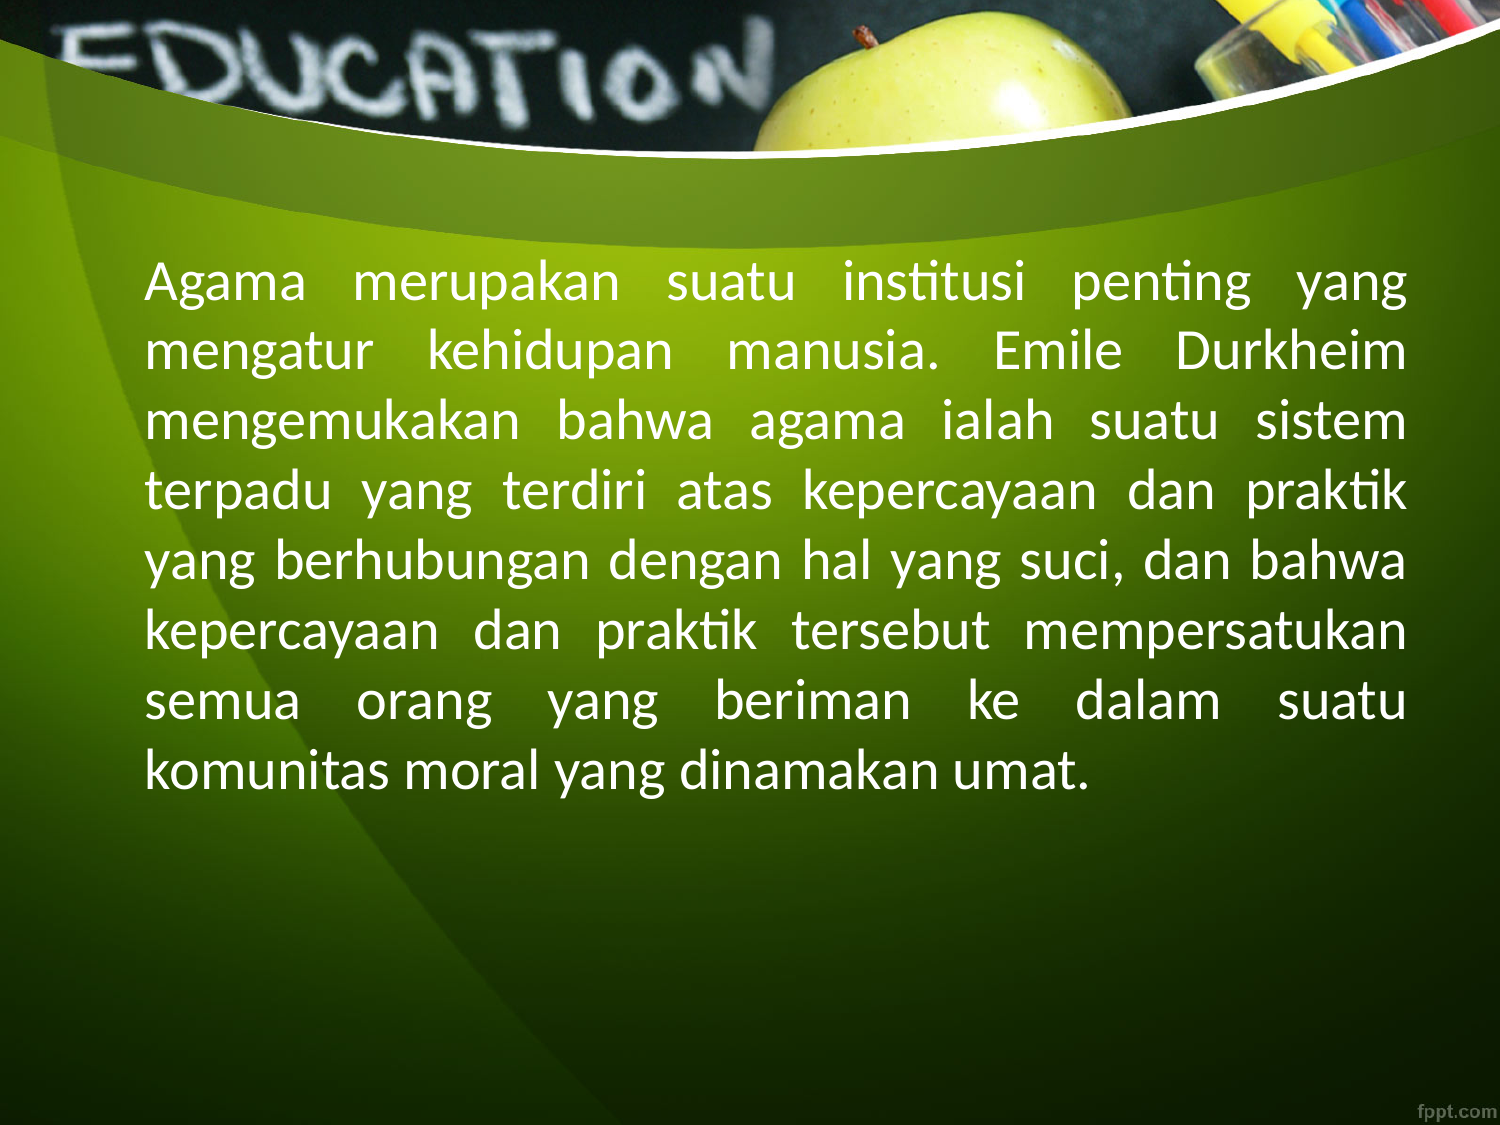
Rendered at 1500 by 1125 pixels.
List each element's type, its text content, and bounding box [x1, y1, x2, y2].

picture [0, 0, 1500, 1125]
list Agama merupakan suatu institusi penting yang mengatur kehidupan manusia. Emile Durkheim mengemukakan bahwa agama ialah suatu sistem terpadu yang terdiri atas kepercayaan dan praktik yang berhubungan dengan hal yang suci, dan bahwa kepercayaan dan praktik tersebut mempersatukan semua orang yang beriman ke dalam suatu komunitas moral yang dinamakan umat. [73, 234, 1424, 1067]
